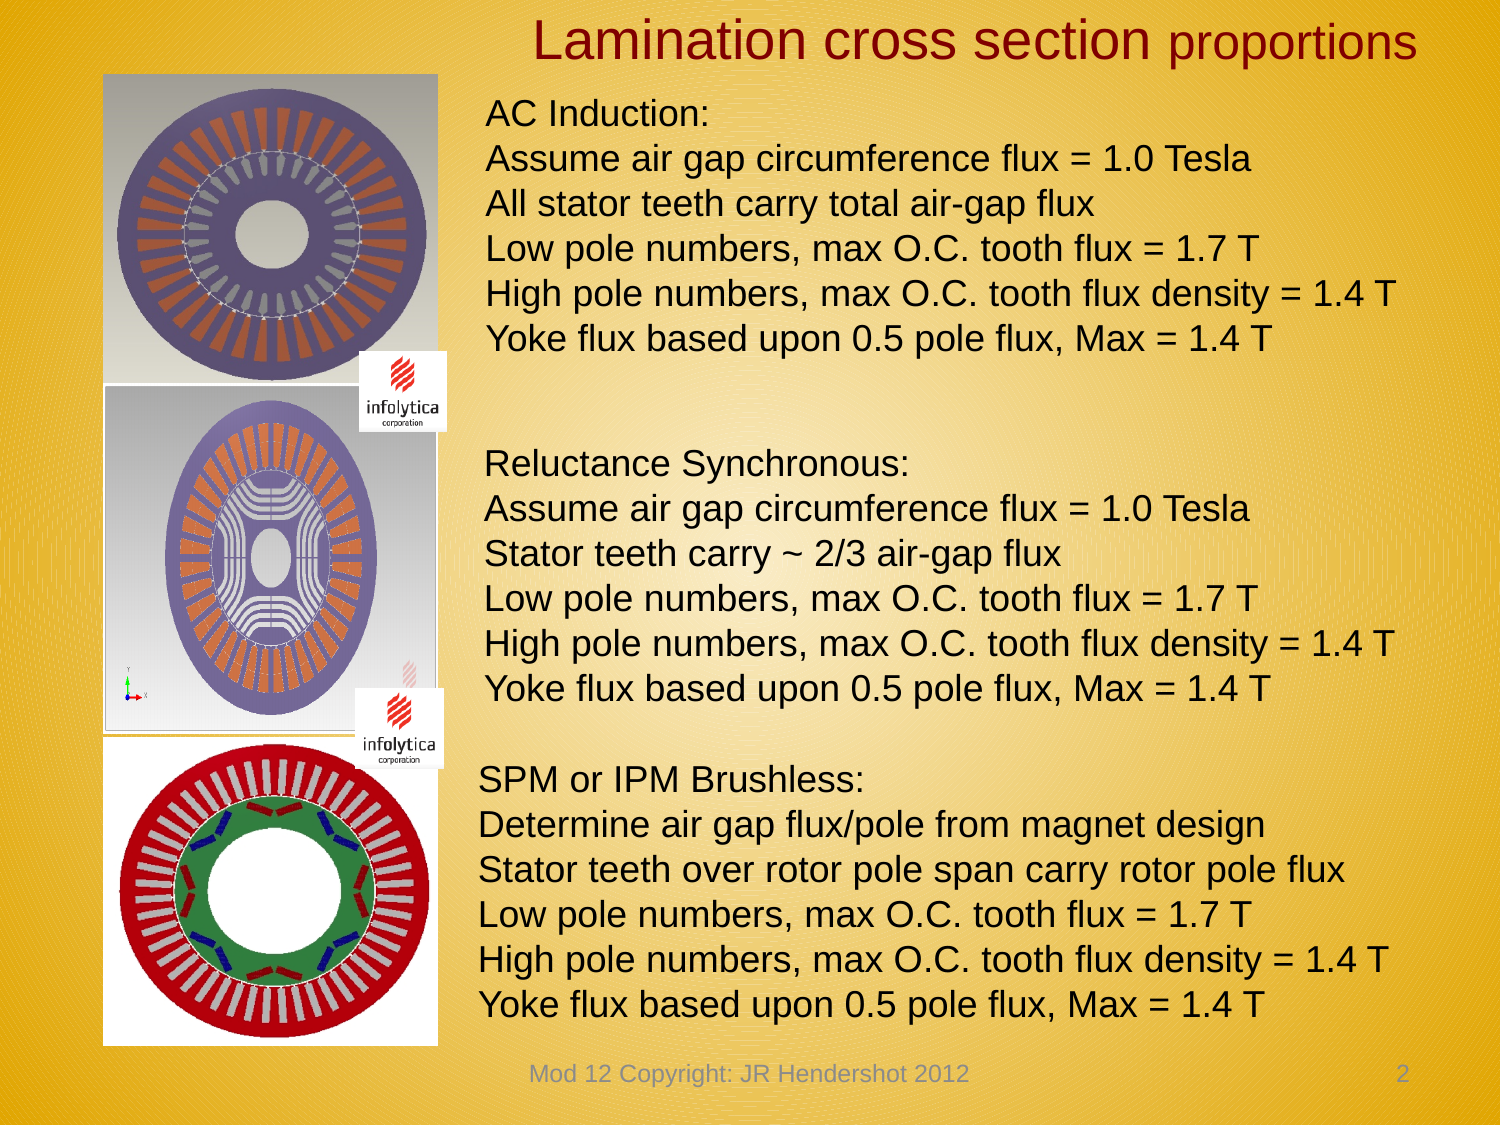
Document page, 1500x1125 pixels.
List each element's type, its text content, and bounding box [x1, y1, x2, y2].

title Lamination cross section proportions [412, 0, 1500, 183]
text_box SPM or IPM Brushless: Determine air gap flux/pole from magnet design Stator teeth over rotor pole span carry rotor pole flux Low pole numbers, max O.C. tooth flux = 1.7 T High pole numbers, max O.C. tooth flux density = 1.4 T Yoke flux based upon 0.5 pole flux, Max = 1.4 T [463, 747, 1459, 1033]
picture [102, 74, 448, 1046]
slide_number 111 [1074, 1042, 1425, 1103]
footer Mod 12 Copyright: JR Hendershot 2012 [512, 1042, 988, 1103]
text_box AC Induction: Assume air gap circumference flux = 1.0 Tesla All stator teeth carry total air-gap flux Low pole numbers, max O.C. tooth flux = 1.7 T High pole numbers, max O.C. tooth flux density = 1.4 T Yoke flux based upon 0.5 pole flux, Max = 1.4 T [470, 81, 1451, 502]
text_box Reluctance Synchronous: Assume air gap circumference flux = 1.0 Tesla Stator teeth carry ~ 2/3 air-gap flux Low pole numbers, max O.C. tooth flux = 1.7 T High pole numbers, max O.C. tooth flux density = 1.4 T Yoke flux based upon 0.5 pole flux, Max = 1.4 T [469, 431, 1448, 747]
